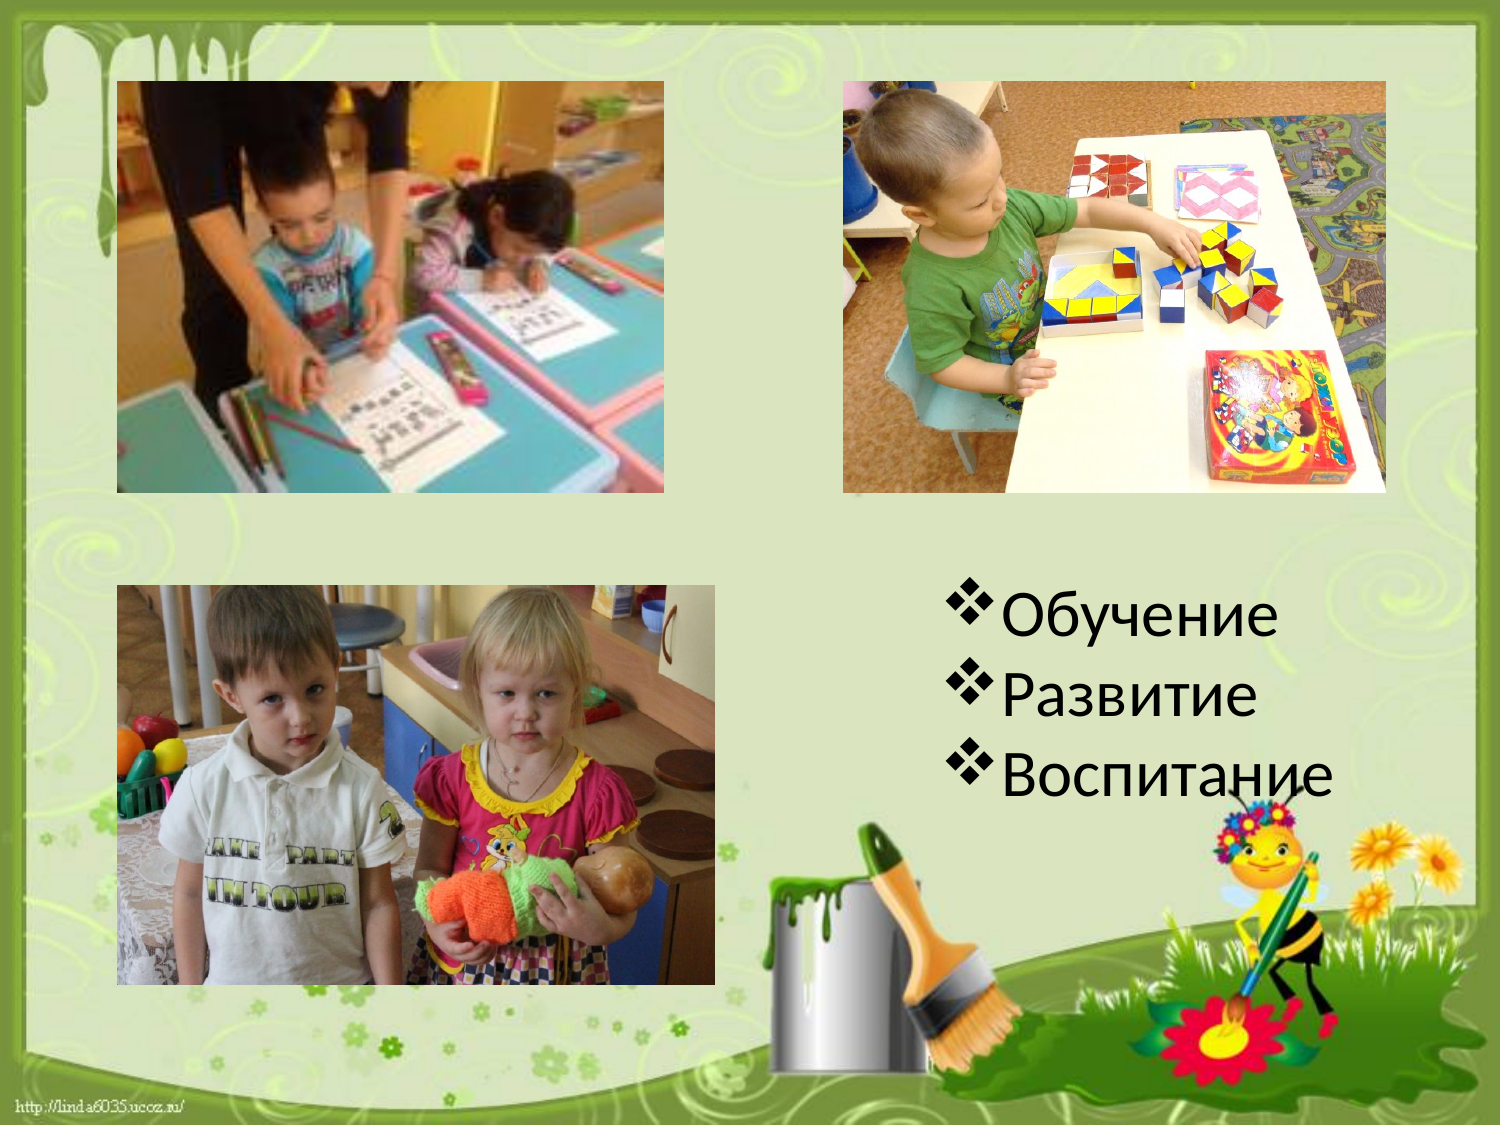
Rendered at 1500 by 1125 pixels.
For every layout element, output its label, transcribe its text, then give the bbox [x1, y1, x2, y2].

picture [0, 0, 1500, 1125]
text_box Обучение Развитие Воспитание [925, 562, 1442, 863]
